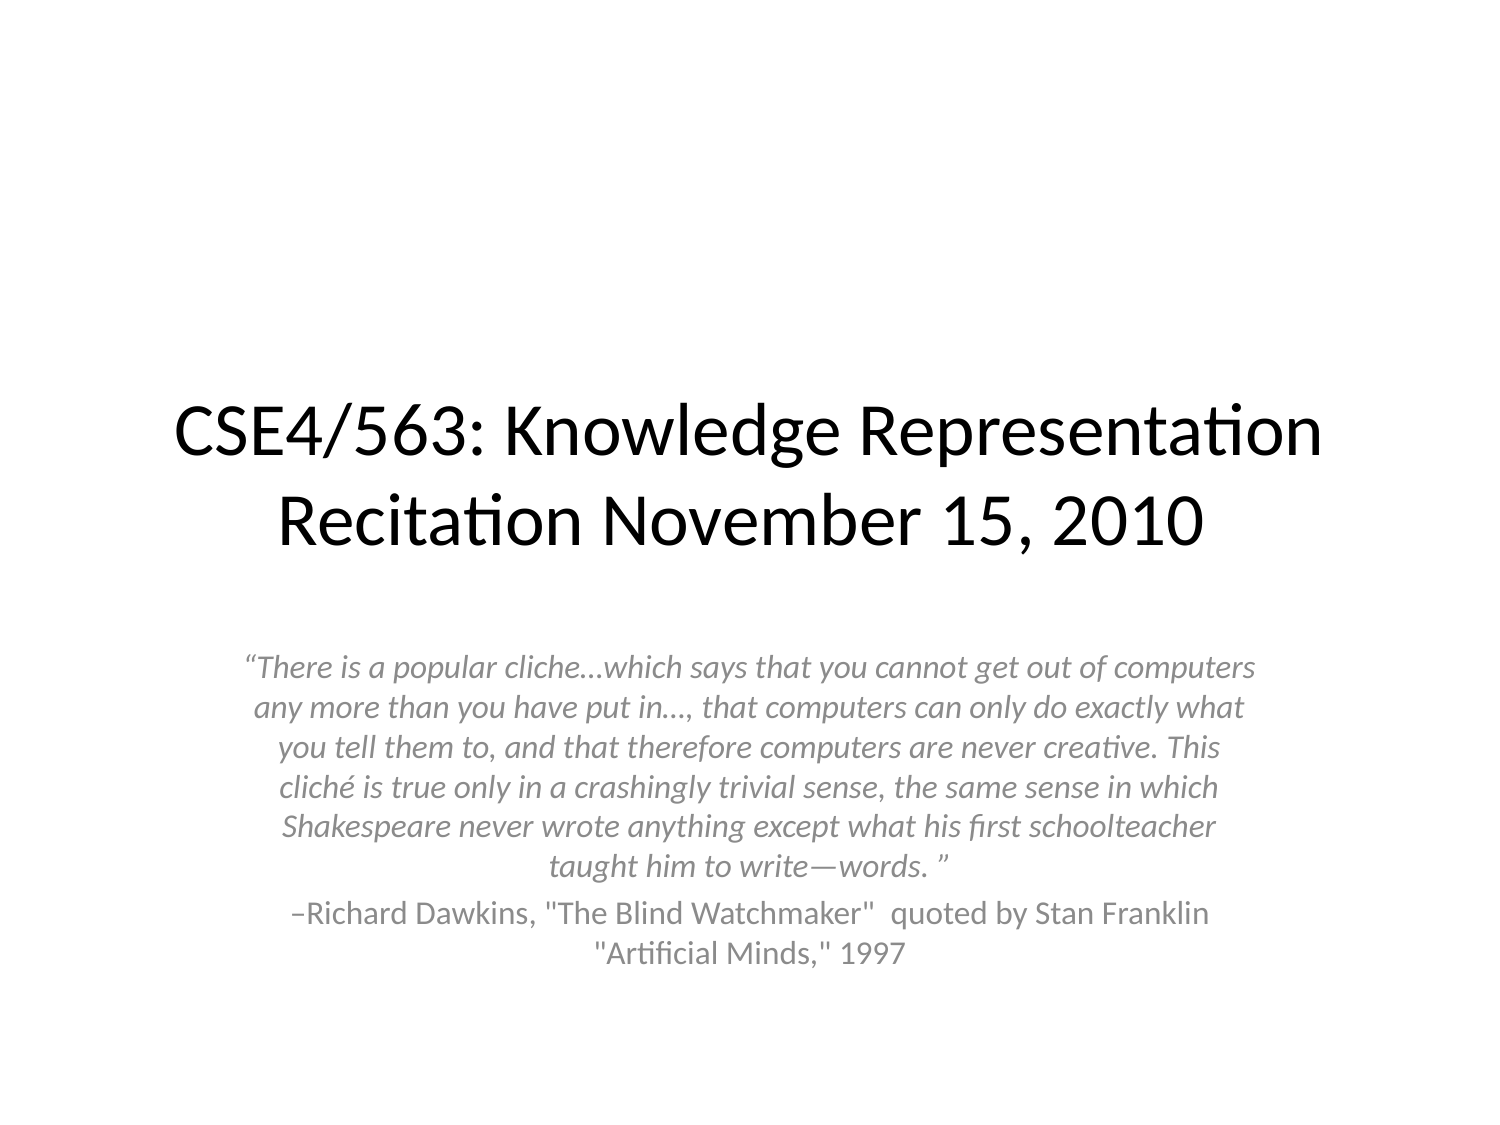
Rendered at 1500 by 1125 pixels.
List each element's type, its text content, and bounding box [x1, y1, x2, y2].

subtitle “There is a popular cliche…which says that you cannot get out of computers any more than you have put in…, that computers can only do exactly what you tell them to, and that therefore computers are never creative. This cliché is true only in a crashingly trivial sense, the same sense in which Shakespeare never wrote anything except what his first schoolteacher taught him to write—words. ” –Richard Dawkins, "The Blind Watchmaker" quoted by Stan Franklin "Artificial Minds," 1997 [225, 637, 1275, 975]
title CSE4/563: Knowledge Representation Recitation November 15, 2010 [112, 349, 1388, 591]
